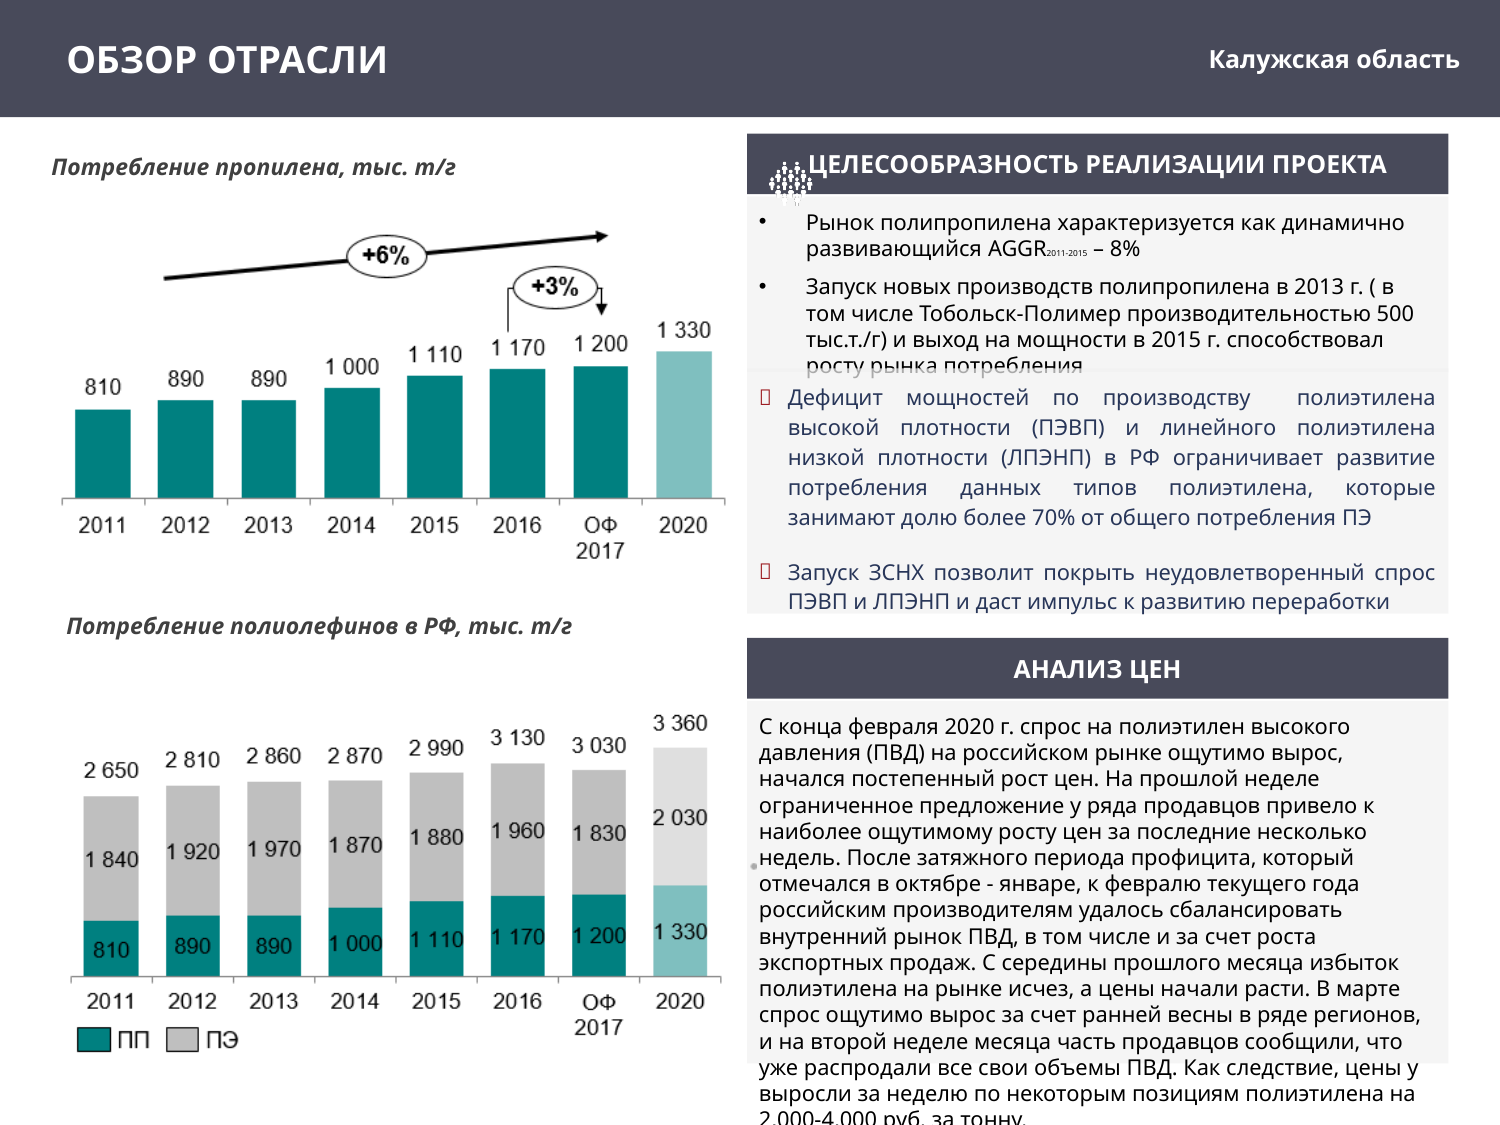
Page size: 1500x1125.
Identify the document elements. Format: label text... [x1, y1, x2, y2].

text_box Дефицит мощностей по производству полиэтилена высокой плотности (ПЭВП) и линейного полиэтилена низкой плотности (ЛПЭНП) в РФ ограничивает развитие потребления данных типов полиэтилена, которые занимают долю более 70% от общего потребления ПЭ Запуск ЗСНХ позволит покрыть неудовлетворенный спрос ПЭВП и ЛПЭНП и даст импульс к развитию переработки [747, 368, 1449, 614]
picture [36, 216, 727, 567]
picture [767, 160, 814, 207]
picture [51, 698, 757, 1064]
text_box С конца февраля 2020 г. спрос на полиэтилен высокого давления (ПВД) на российском рынке ощутимо вырос, начался постепенный рост цен. На прошлой неделе ограниченное предложение у ряда продавцов привело к наиболее ощутимому росту цен за последние несколько недель. После затяжного периода профицита, который отмечался в октябре - январе, к февралю текущего года российским производителям удалось сбалансировать внутренний рынок ПВД, в том числе и за счет роста экспортных продаж. С середины прошлого месяца избыток полиэтилена на рынке исчез, а цены начали расти. В марте спрос ощутимо вырос за счет ранней весны в ряде регионов, и на второй неделе месяца часть продавцов сообщили, что уже распродали все свои объемы ПВД. Как следствие, цены у выросли за неделю по некоторым позициям полиэтилена на 2,000-4,000 руб. за тонну. [757, 700, 1449, 1064]
text_box Калужская область [853, 35, 1476, 81]
text_box ЦЕЛЕСООБРАЗНОСТЬ РЕАЛИЗАЦИИ ПРОЕКТА [747, 133, 1449, 195]
text_box ОБЗОР ОТРАСЛИ [51, 28, 507, 88]
text_box [0, 0, 1500, 118]
text_box Потребление пропилена, тыс. т/г [36, 145, 709, 188]
text_box Рынок полипропилена характеризуется как динамично развивающийся AGGR2011-2015 – 8% Запуск новых производств полипропилена в 2013 г. ( в том числе Тобольск-Полимер производительностью 500 тыс.т./г) и выход на мощности в 2015 г. способствовал росту рынка потребления [747, 196, 1449, 368]
text_box Потребление полиолефинов в РФ, тыс. т/г [51, 604, 666, 647]
text_box АНАЛИЗ ЦЕН [747, 637, 1449, 699]
